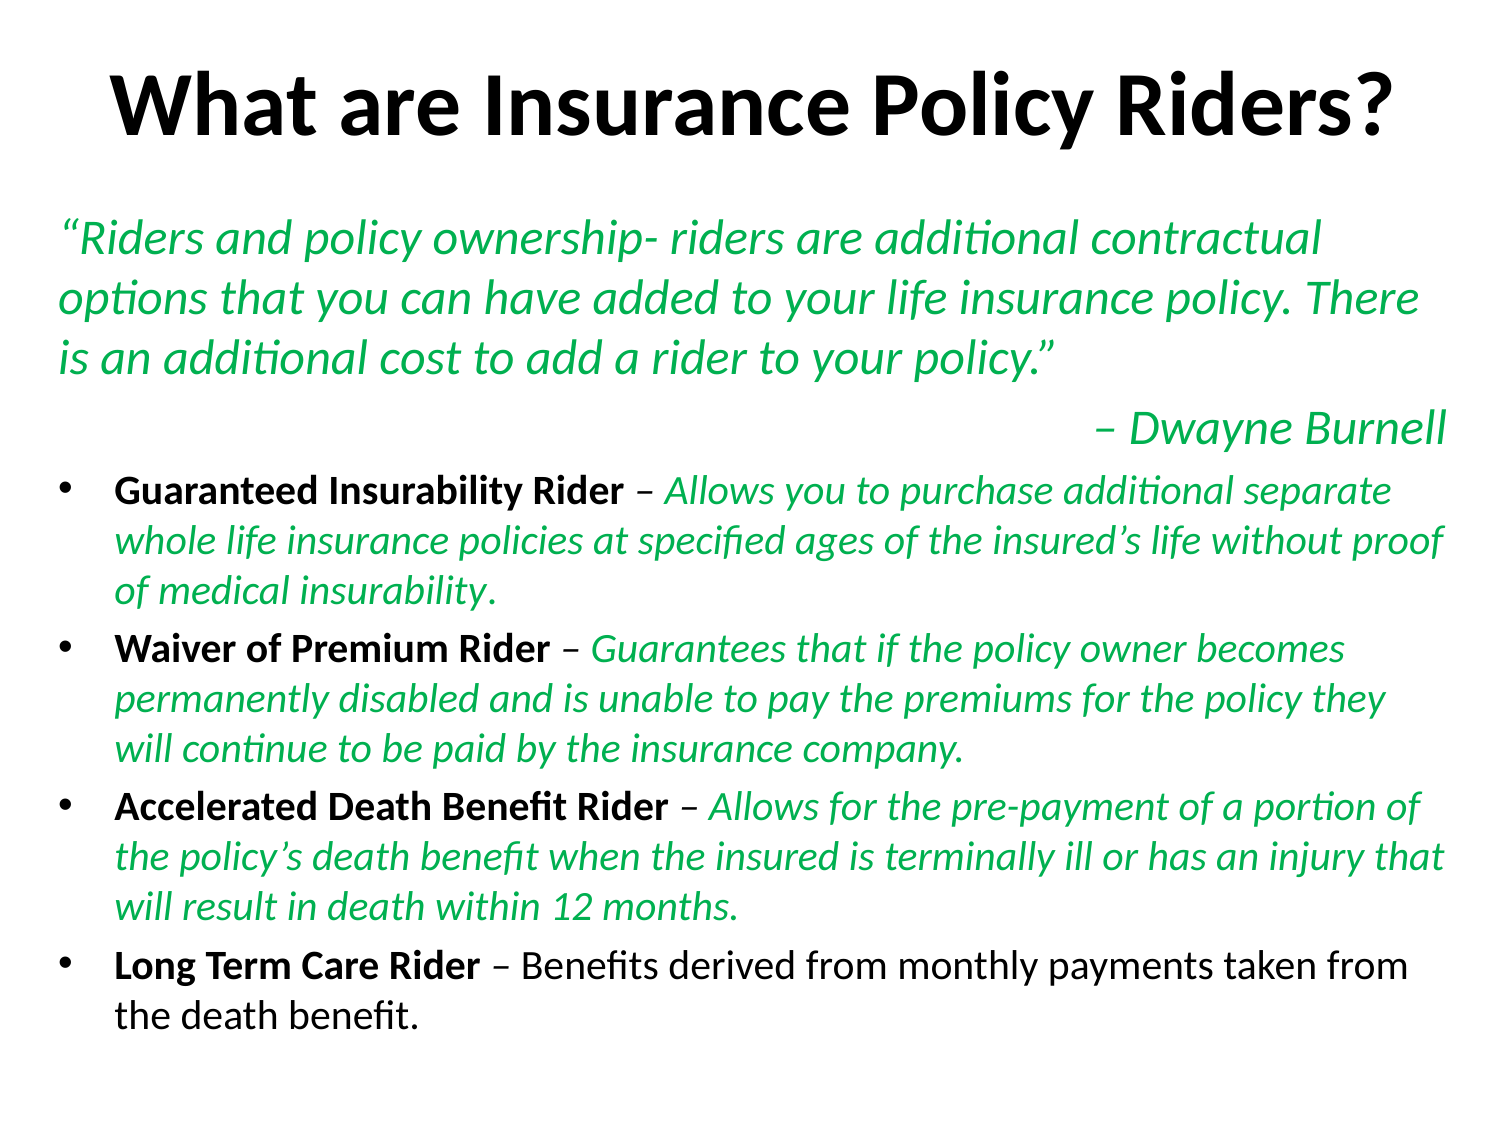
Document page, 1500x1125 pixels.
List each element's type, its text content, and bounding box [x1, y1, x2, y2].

title What are Insurance Policy Riders? [3, 4, 1500, 192]
list “Riders and policy ownership- riders are additional contractual options that you can have added to your life insurance policy. There is an additional cost to add a rider to your policy.” – Dwayne Burnell Guaranteed Insurability Rider – Allows you to purchase additional separate whole life insurance policies at specified ages of the insured’s life without proof of medical insurability. Waiver of Premium Rider – Guarantees that if the policy owner becomes permanently disabled and is unable to pay the premiums for the policy they will continue to be paid by the insurance company. Accelerated Death Benefit Rider – Allows for the pre-payment of a portion of the policy’s death benefit when the insured is terminally ill or has an injury that will result in death within 12 months. Long Term Care Rider – Benefits derived from monthly payments taken from the death benefit. [43, 196, 1463, 1100]
